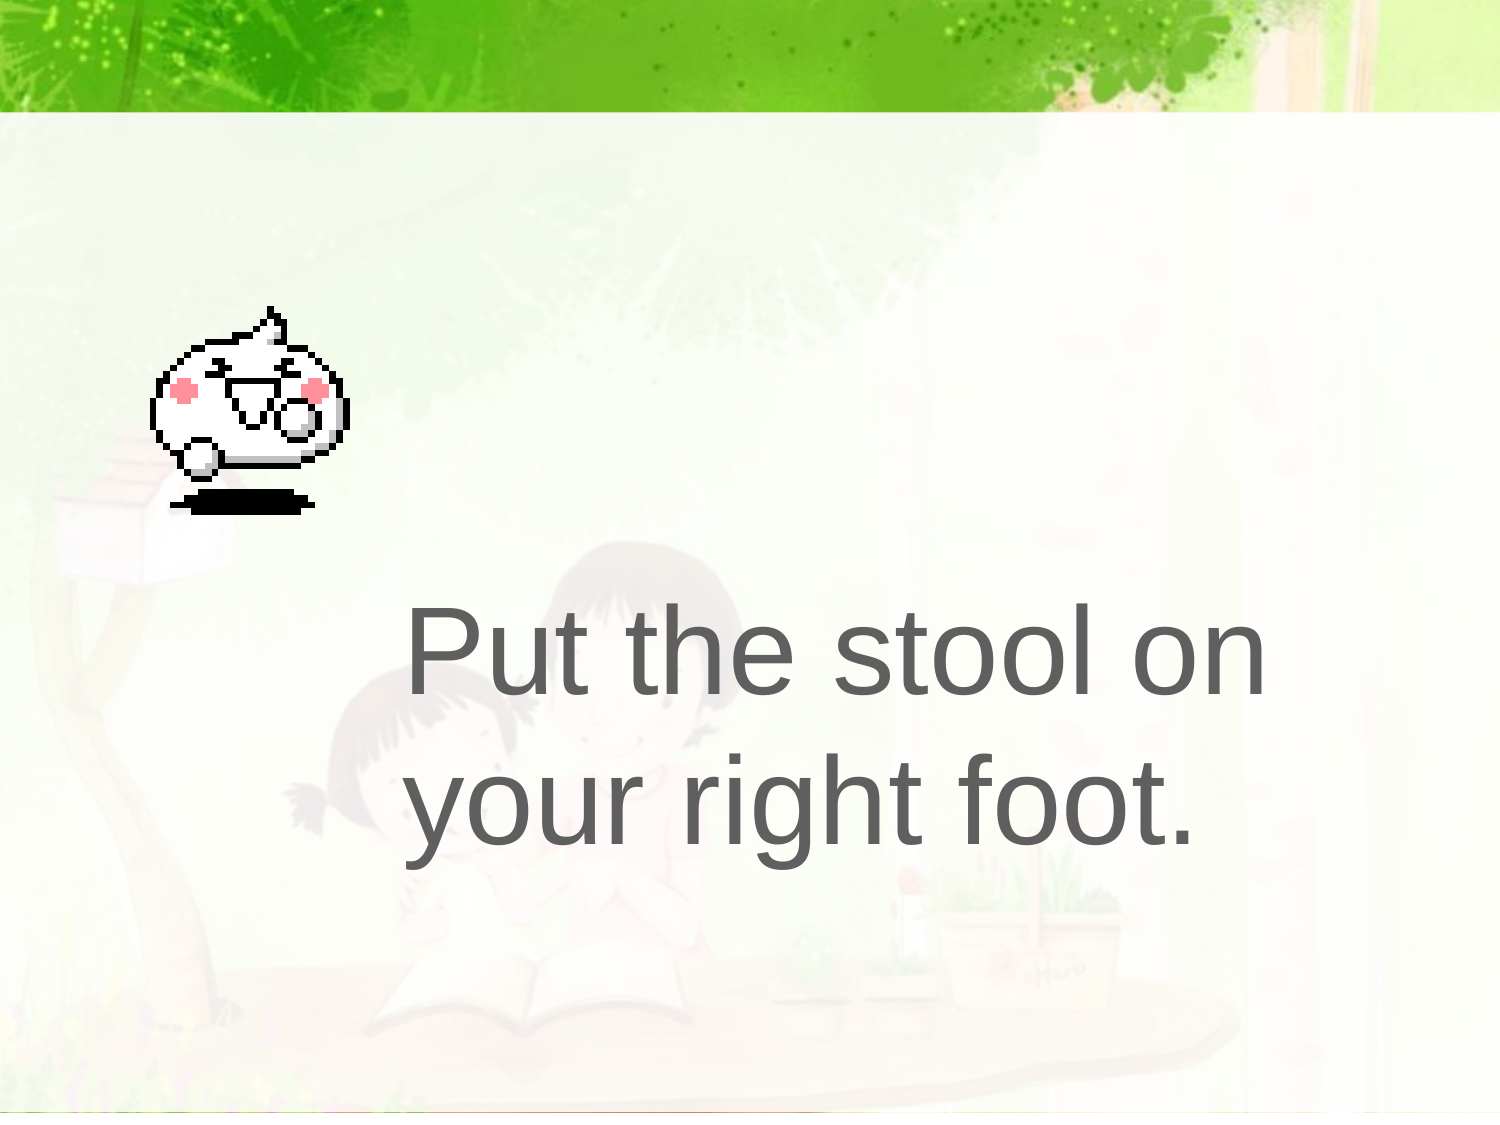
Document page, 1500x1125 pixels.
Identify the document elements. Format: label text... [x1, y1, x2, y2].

text_box Put the stool on your right foot. [387, 562, 1338, 878]
picture [149, 274, 351, 523]
picture [0, 0, 1500, 112]
